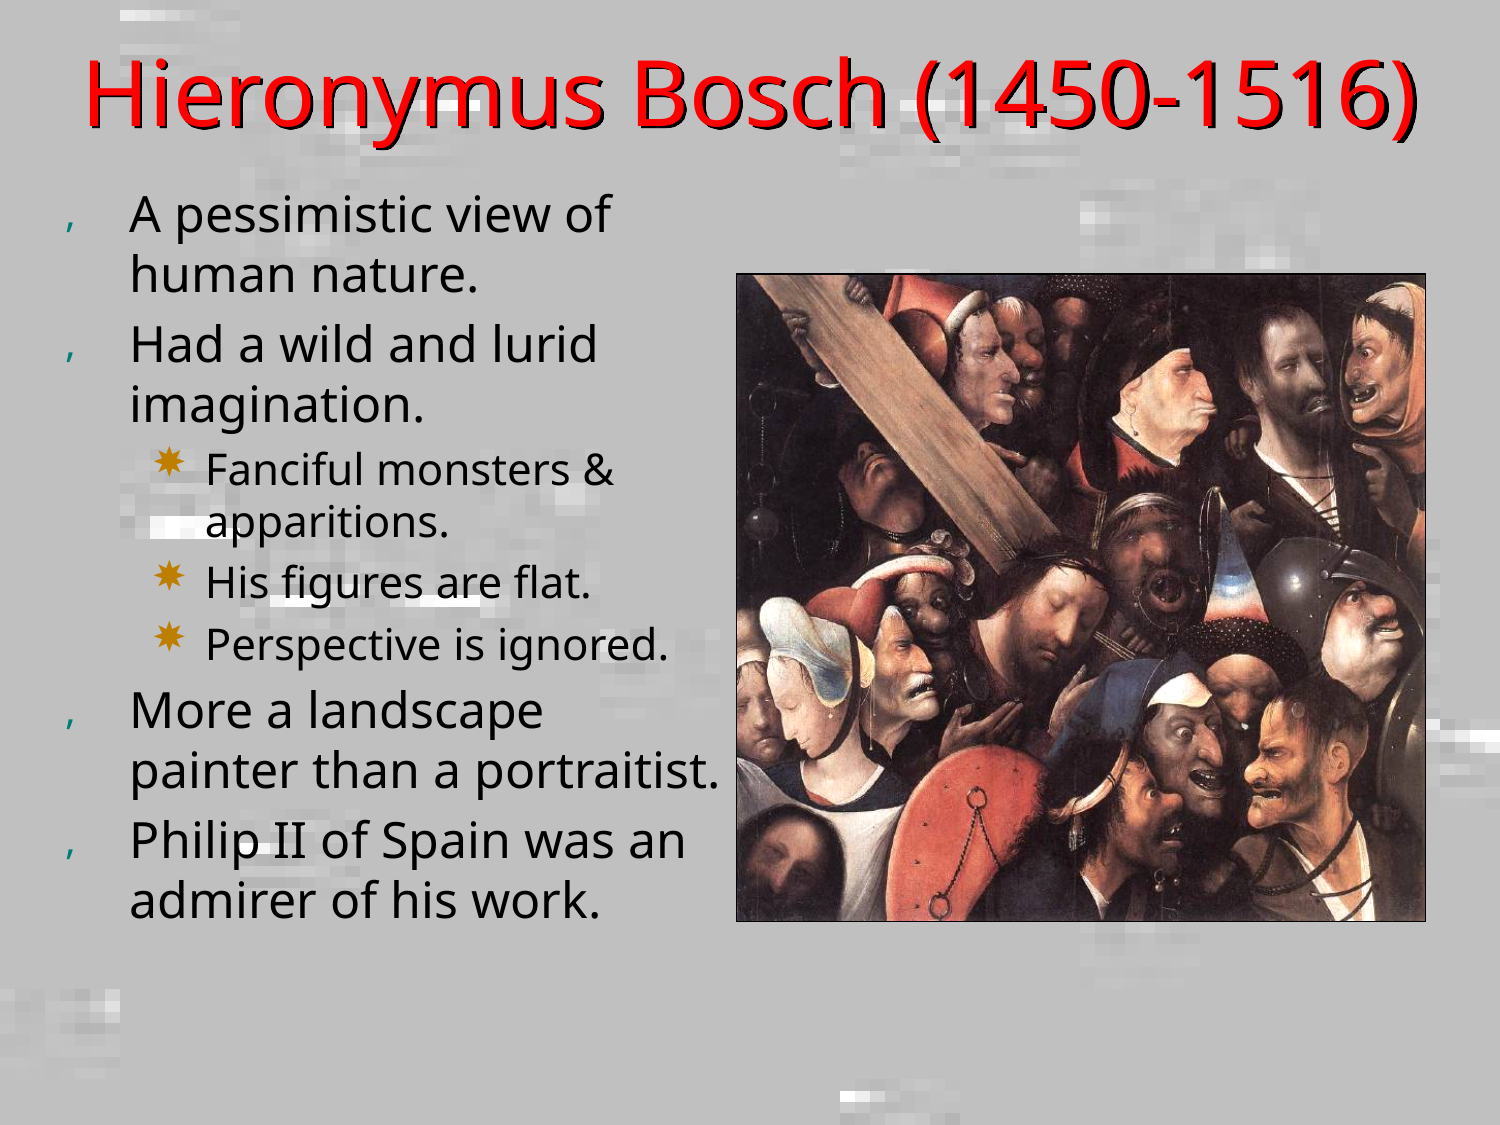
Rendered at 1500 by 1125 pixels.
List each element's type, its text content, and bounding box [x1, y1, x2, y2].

list A pessimistic view of human nature. Had a wild and lurid imagination. Fanciful monsters & apparitions. His figures are flat. Perspective is ignored. More a landscape painter than a portraitist. Philip II of Spain was an admirer of his work. [49, 174, 738, 1076]
picture [0, 0, 1500, 1125]
title Hieronymus Bosch (1450-1516) [37, 24, 1463, 156]
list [737, 274, 1426, 921]
